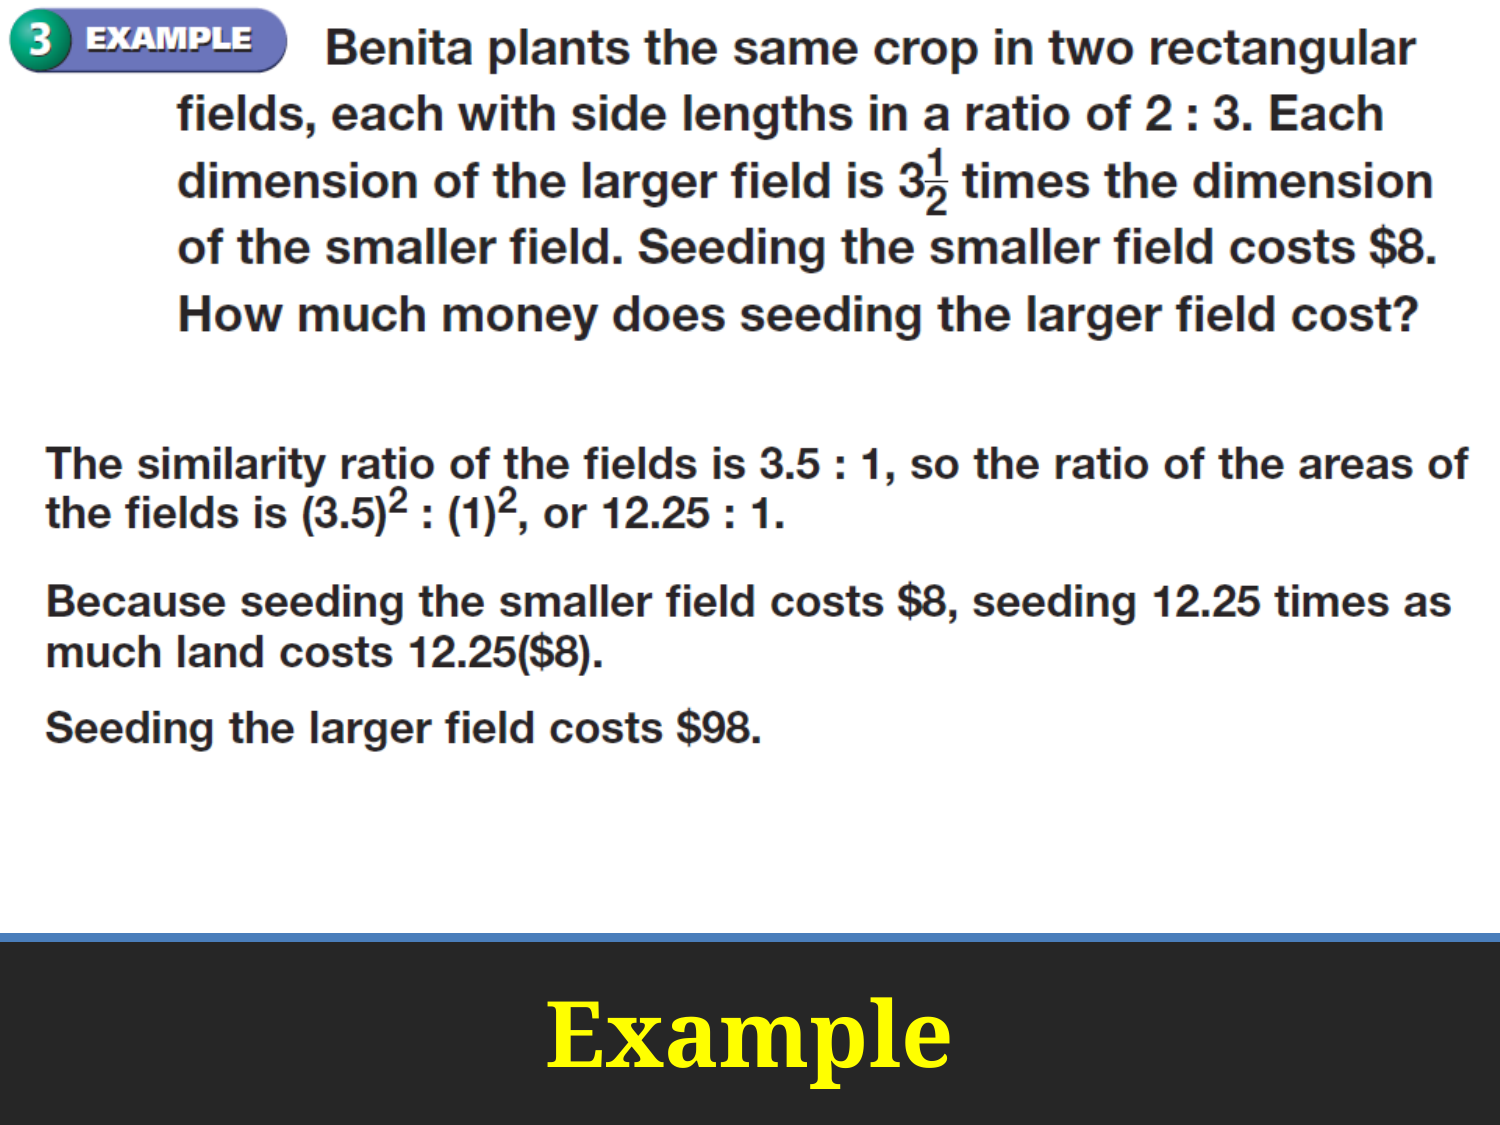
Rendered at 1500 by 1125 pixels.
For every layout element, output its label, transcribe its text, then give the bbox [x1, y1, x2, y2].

picture [0, 0, 1451, 352]
picture [37, 437, 1480, 763]
title Example [75, 937, 1425, 1125]
